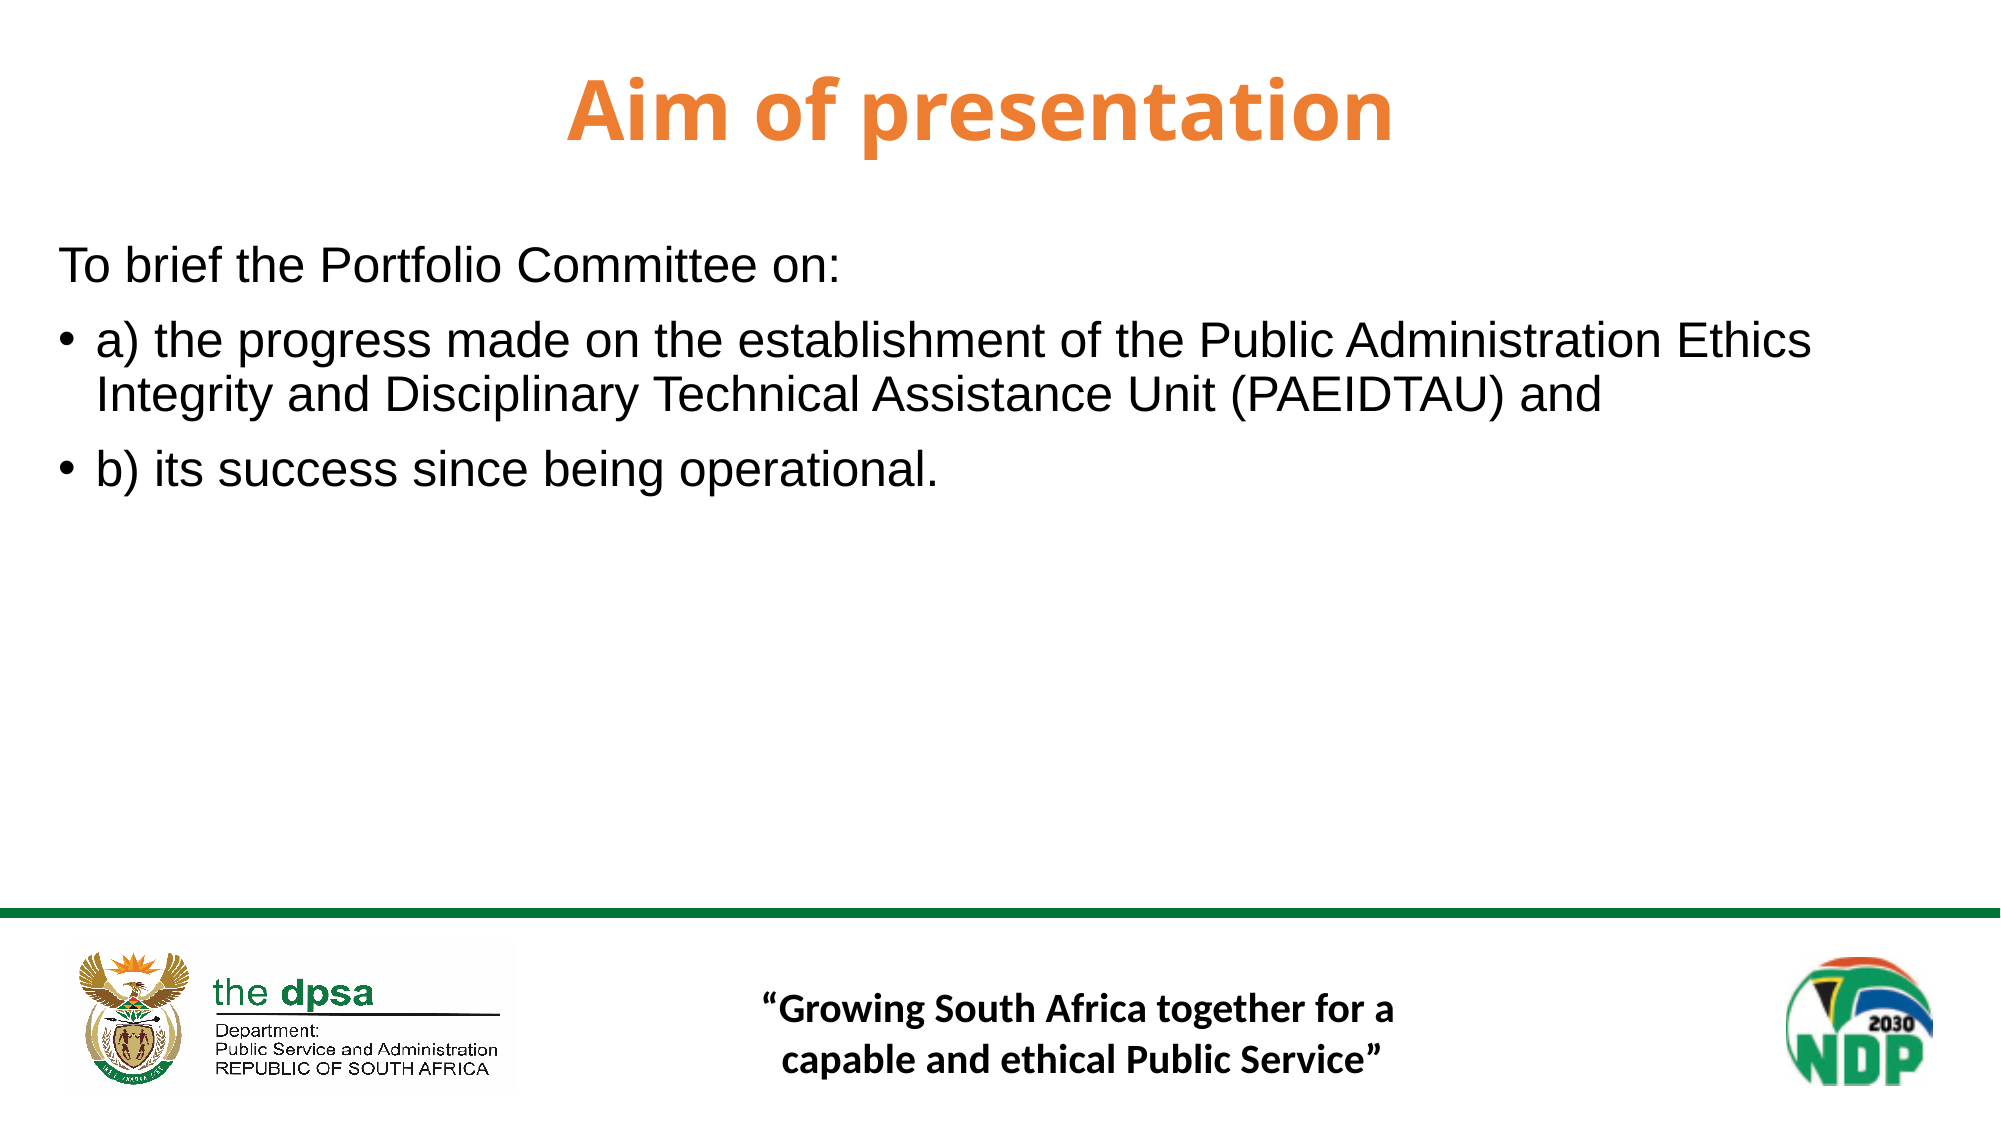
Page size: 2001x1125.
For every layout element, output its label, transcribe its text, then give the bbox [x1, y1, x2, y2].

picture [1786, 957, 1933, 1086]
subtitle To brief the Portfolio Committee on: a) the progress made on the establishment of the Public Administration Ethics Integrity and Disciplinary Technical Assistance Unit (PAEIDTAU) and b) its success since being operational. [43, 231, 1957, 705]
picture [67, 942, 516, 1093]
title Aim of presentation [232, 0, 1733, 166]
